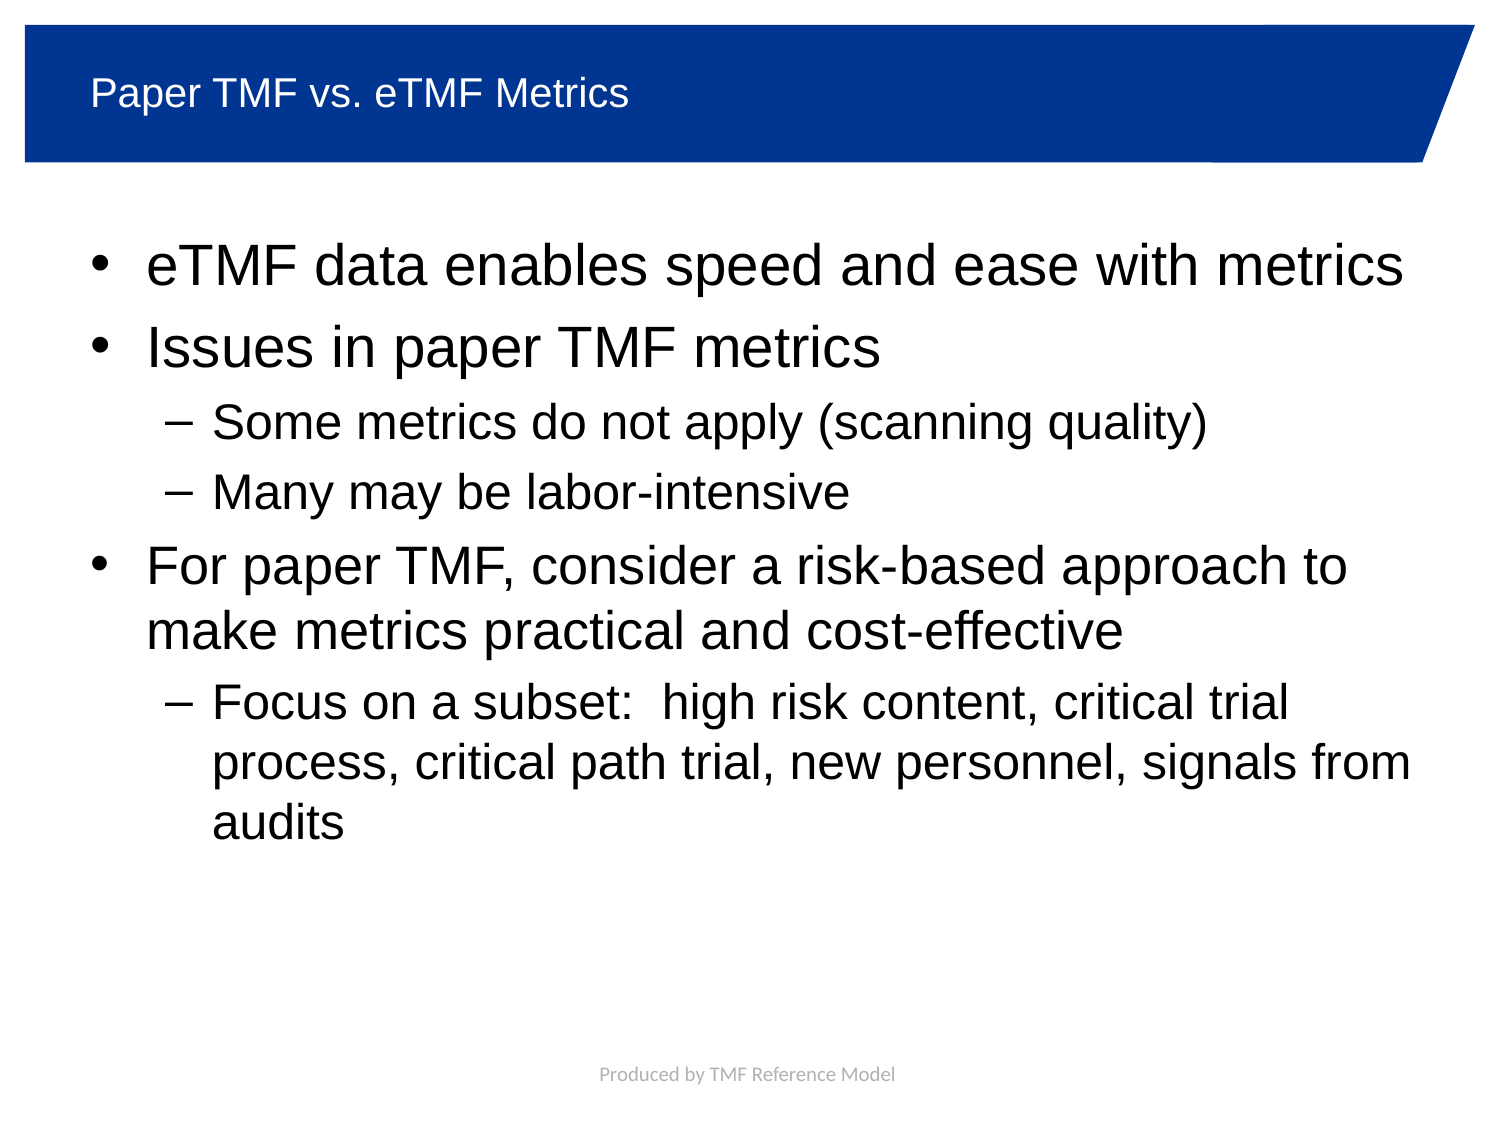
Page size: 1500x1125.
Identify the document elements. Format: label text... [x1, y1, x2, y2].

title Paper TMF vs. eTMF Metrics [75, 45, 1088, 138]
footer Produced by TMF Reference Model [512, 1042, 988, 1103]
list eTMF data enables speed and ease with metrics Issues in paper TMF metrics Some metrics do not apply (scanning quality) Many may be labor-intensive For paper TMF, consider a risk-based approach to make metrics practical and cost-effective Focus on a subset: high risk content, critical trial process, critical path trial, new personnel, signals from audits [75, 220, 1488, 963]
